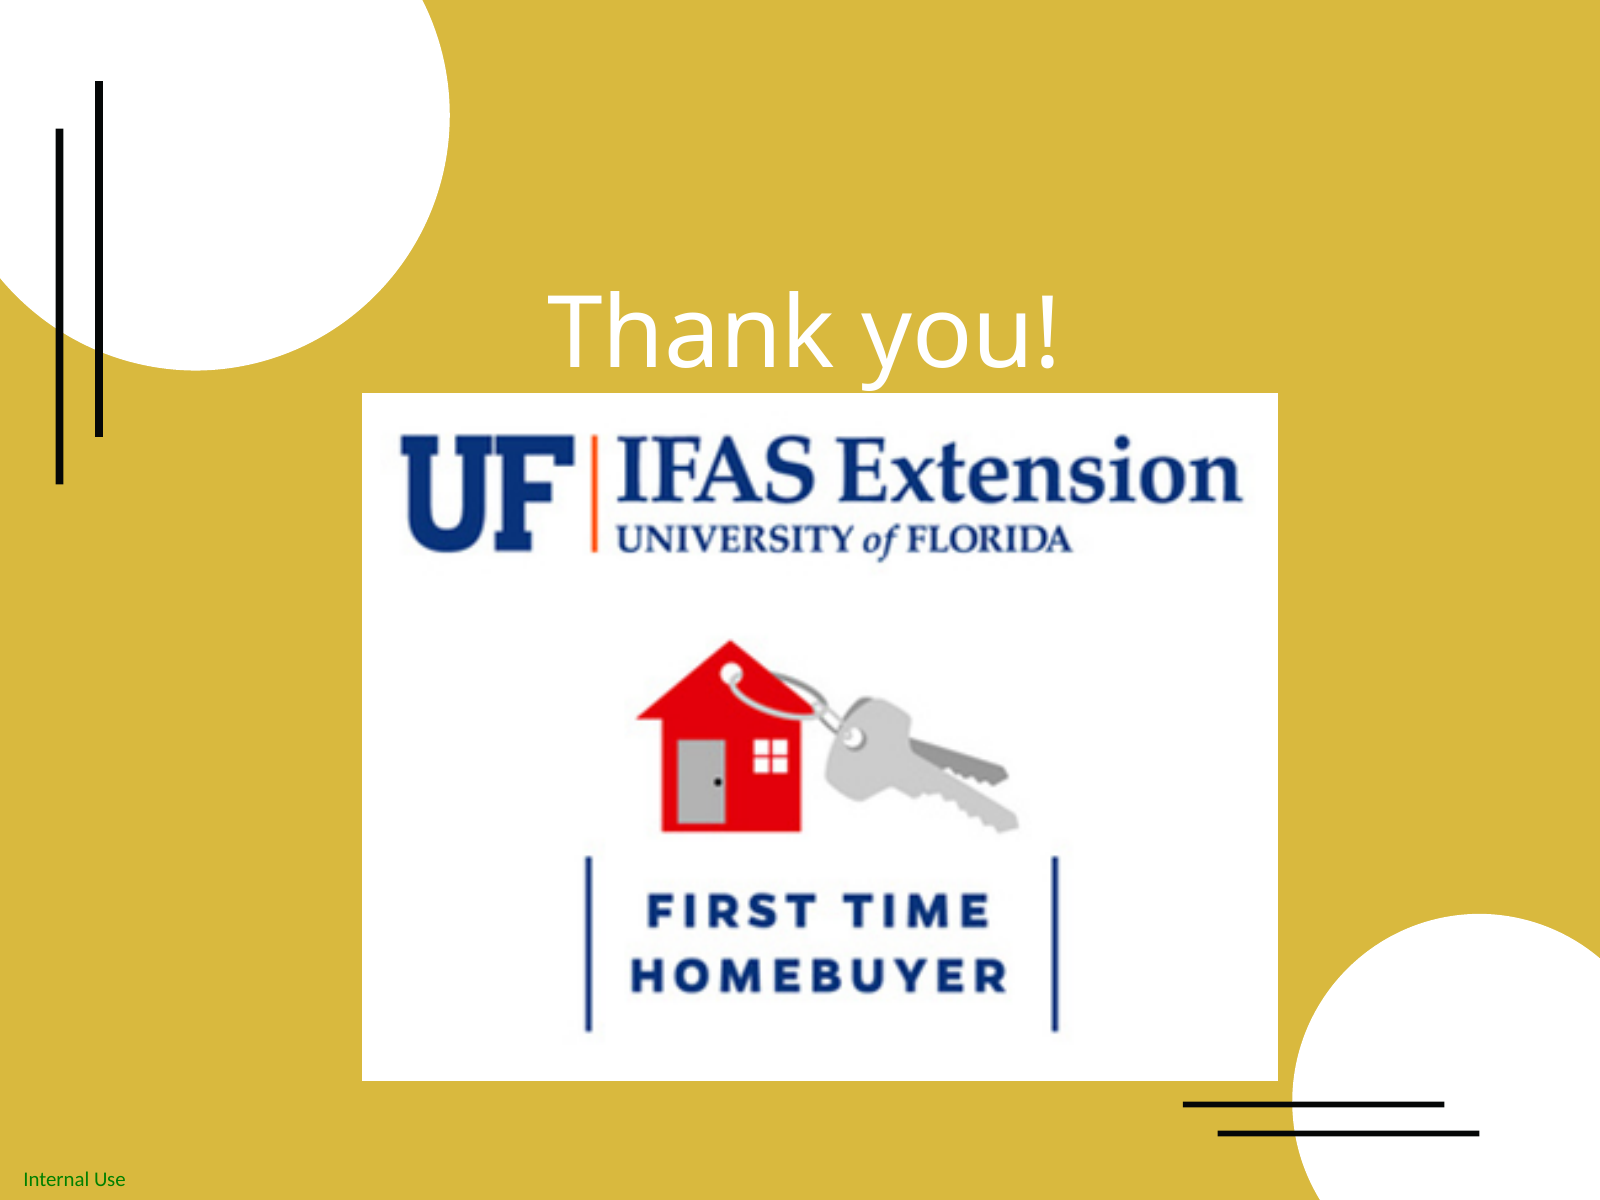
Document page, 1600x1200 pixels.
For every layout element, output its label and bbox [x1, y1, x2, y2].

text_box [258, 276, 1347, 747]
text_box [1182, 913, 1600, 1200]
picture [362, 393, 1278, 1081]
text_box [0, 0, 452, 485]
